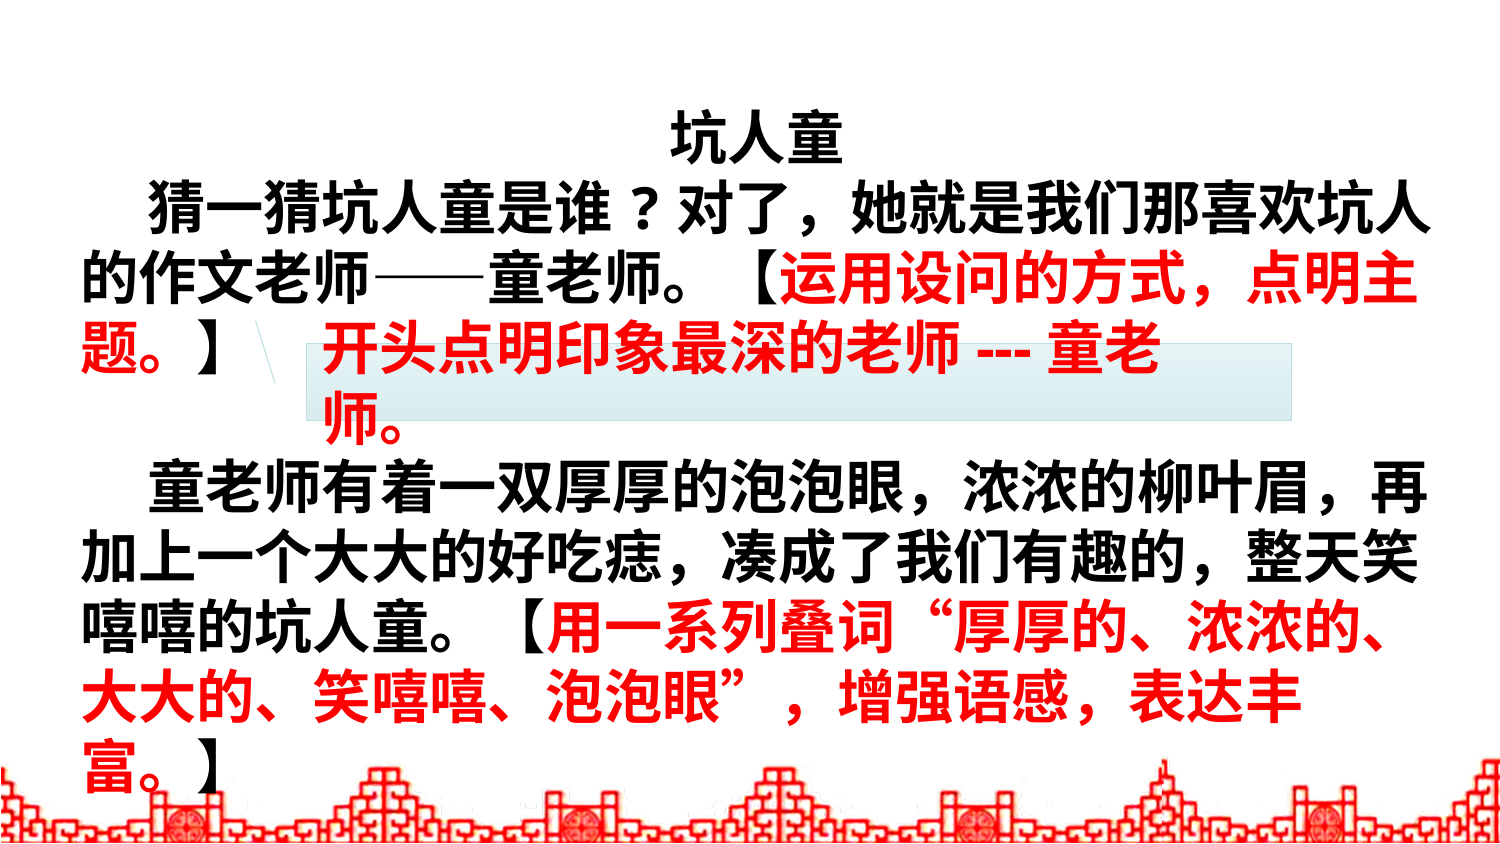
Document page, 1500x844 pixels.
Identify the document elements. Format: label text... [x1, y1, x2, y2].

text_box 坑人童 猜一猜坑人童是谁?对了，她就是我们那喜欢坑人的作文老师——童老师。【运用设问的方式，点明主题。】 童老师有着一双厚厚的泡泡眼，浓浓的柳叶眉，再加上一个大大的好吃痣，凑成了我们有趣的，整天笑嘻嘻的坑人童。【用一系列叠词“厚厚的、浓浓的、大大的、笑嘻嘻、泡泡眼”，增强语感，表达丰富。】 [65, 93, 1449, 808]
text_box 开头点明印象最深的老师---童老师。 [306, 343, 1292, 421]
